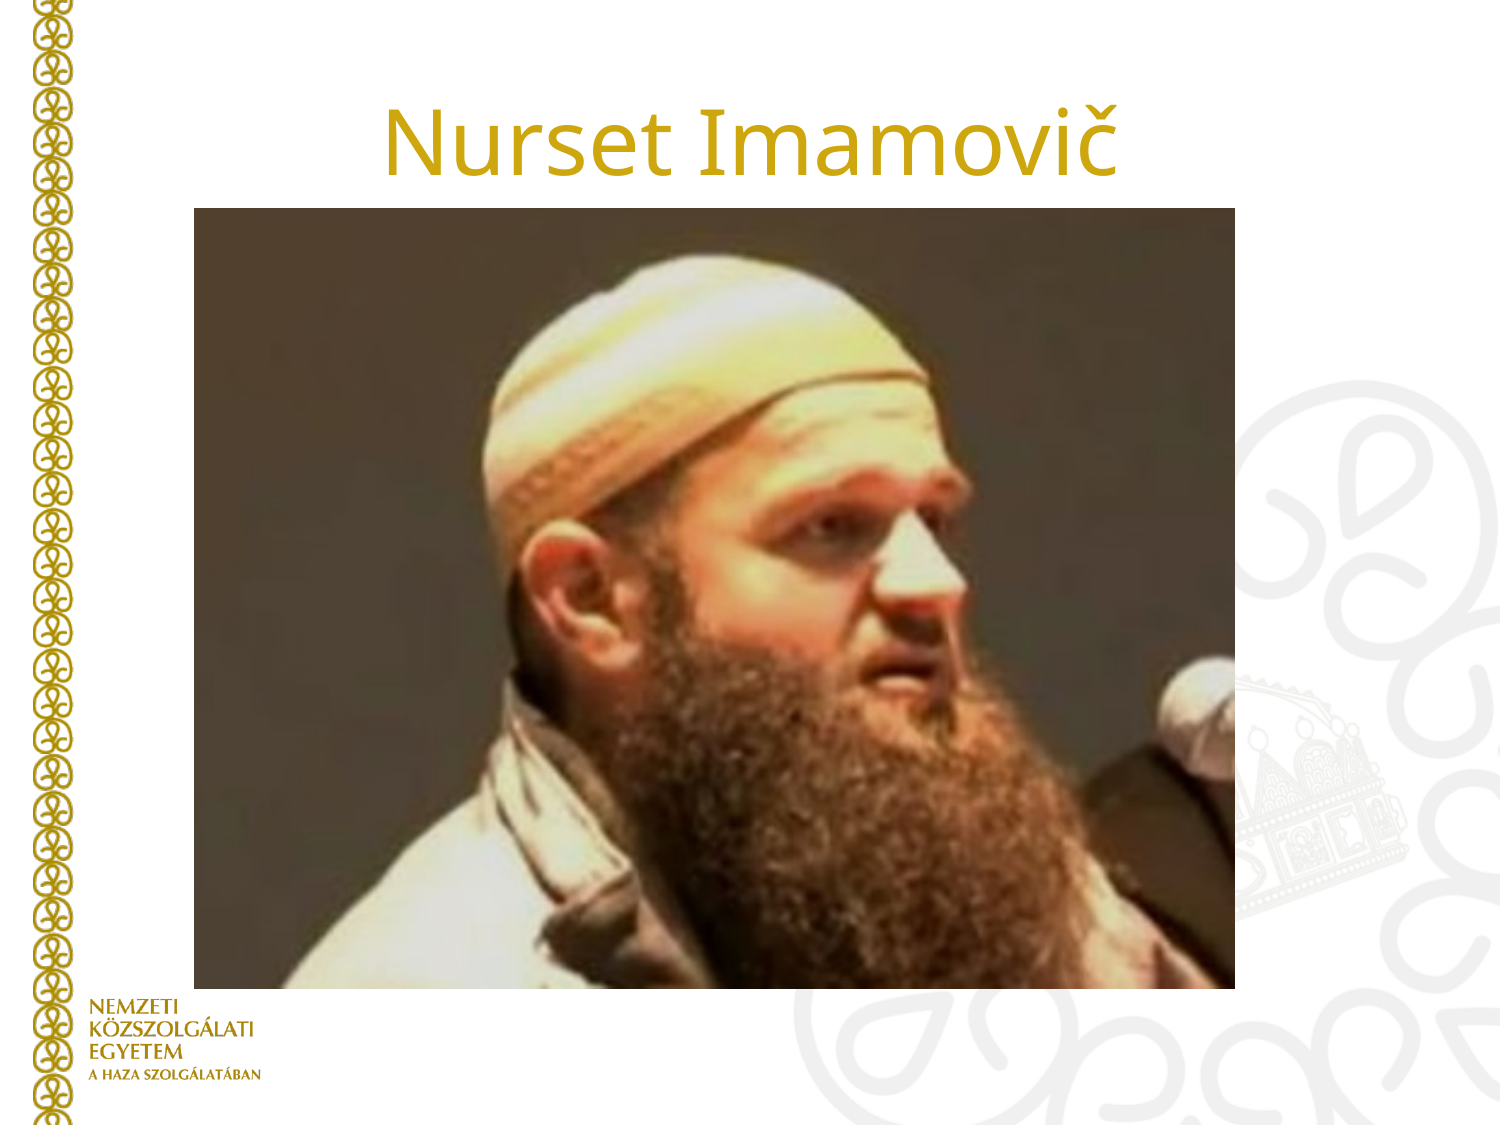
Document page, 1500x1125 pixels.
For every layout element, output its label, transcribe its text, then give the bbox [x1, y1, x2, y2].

picture [194, 207, 1500, 1125]
picture [88, 995, 261, 1083]
title Nurset Imamovič [75, 45, 1425, 233]
picture [33, 0, 74, 1125]
